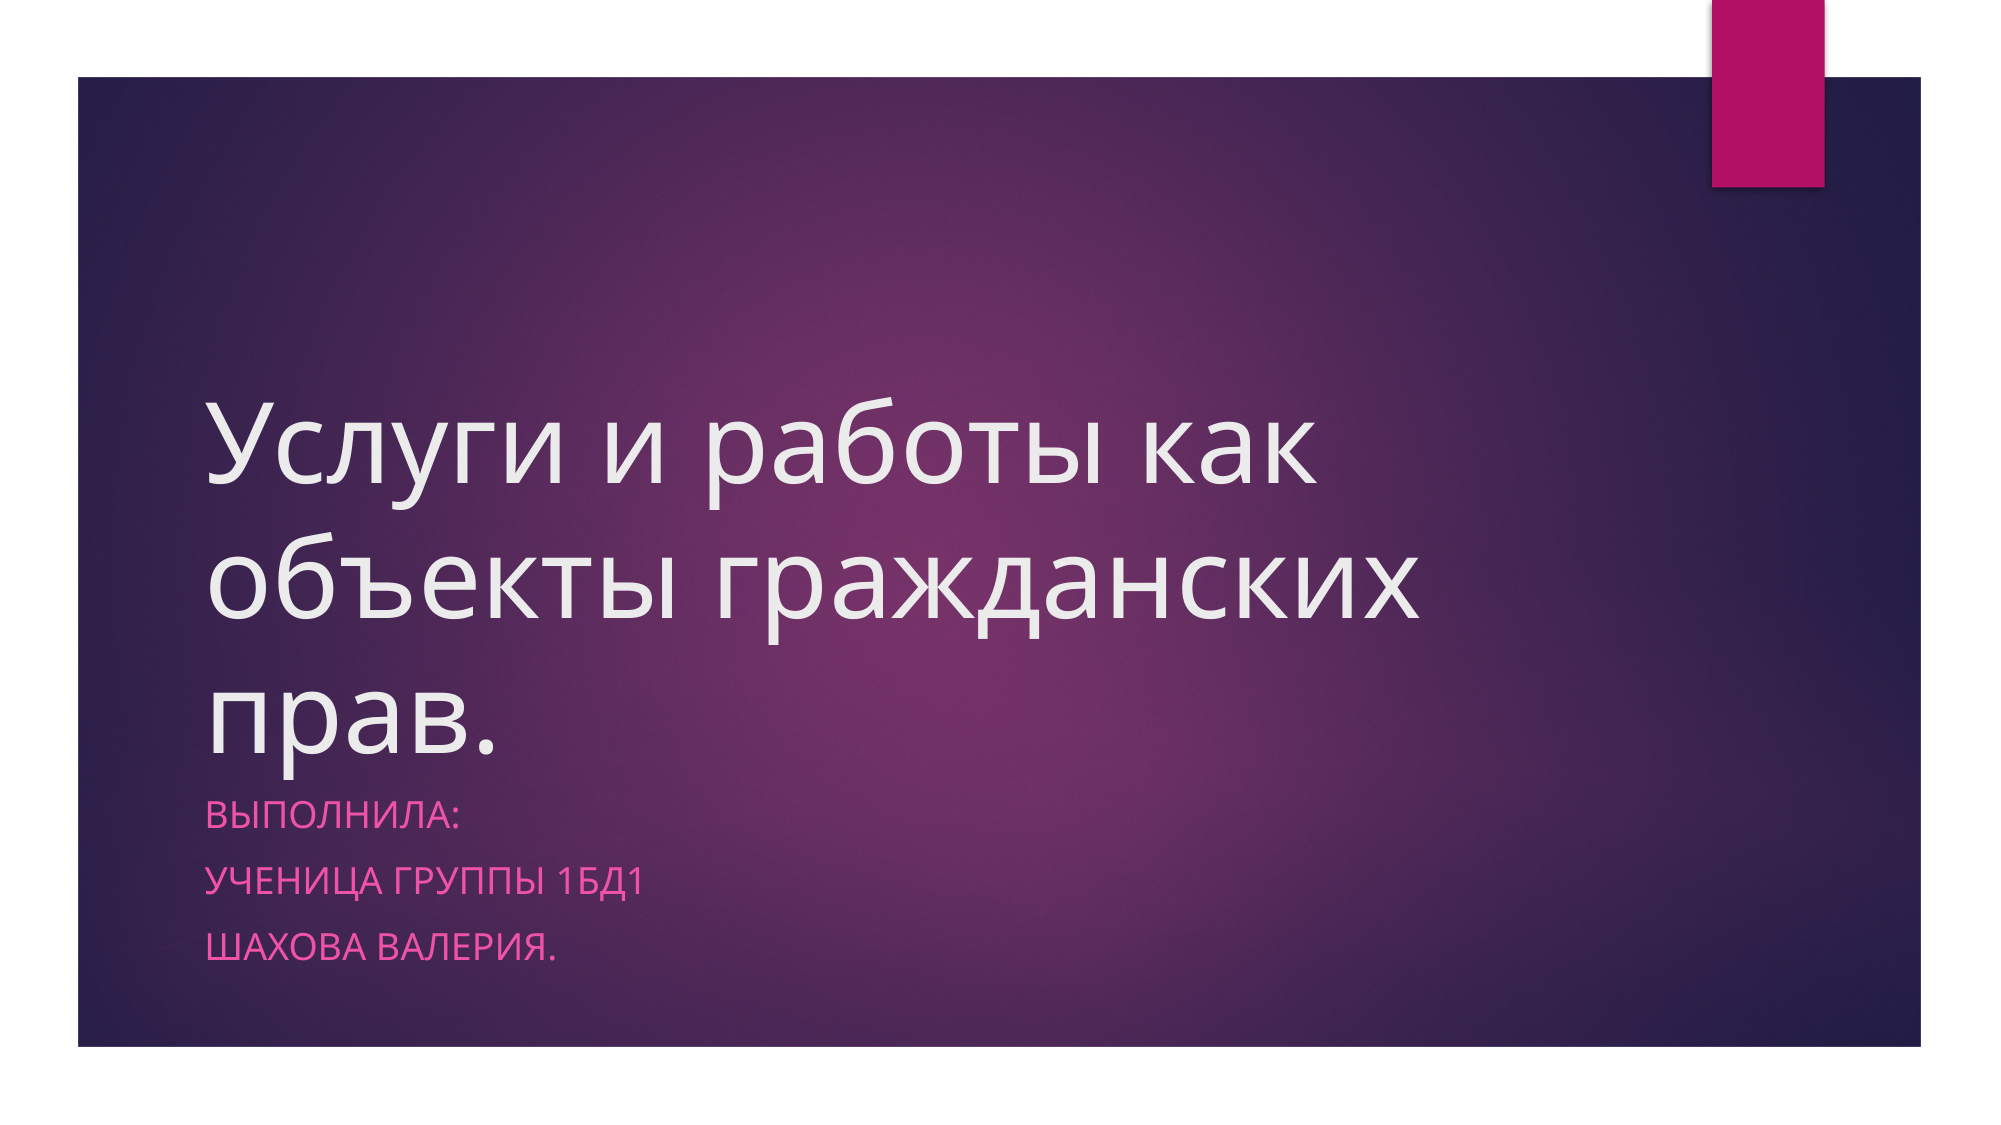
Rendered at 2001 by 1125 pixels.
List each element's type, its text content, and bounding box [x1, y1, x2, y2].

title Услуги и работы как объекты гражданских прав. [189, 344, 1638, 783]
subtitle Выполнила: ученица группы 1БД1 Шахова Валерия. [189, 783, 1638, 925]
